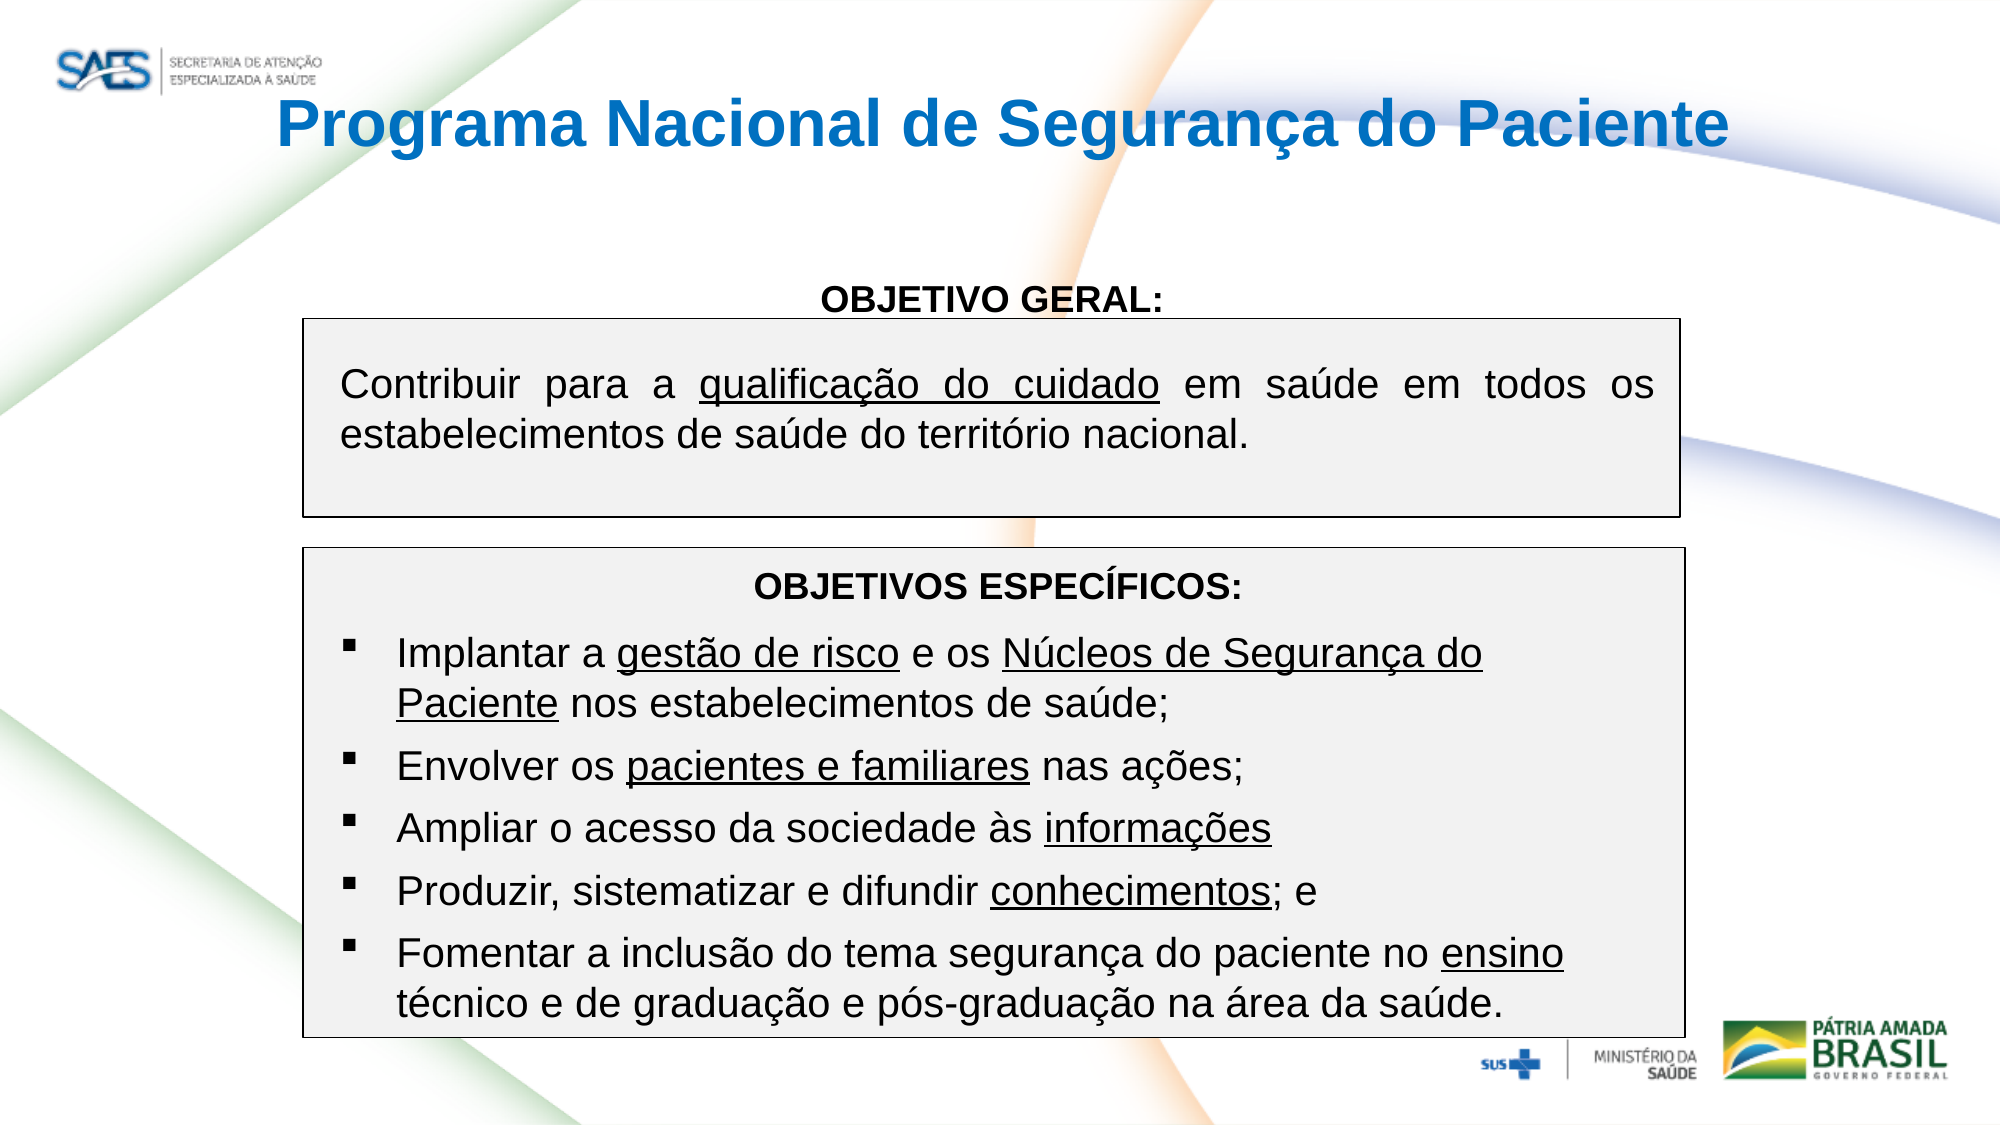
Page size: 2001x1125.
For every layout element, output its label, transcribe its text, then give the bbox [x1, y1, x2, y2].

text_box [302, 267, 1680, 518]
text_box Programa Nacional de Segurança do Paciente [229, 72, 1778, 260]
picture [0, 0, 2000, 1125]
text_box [303, 547, 1686, 1038]
